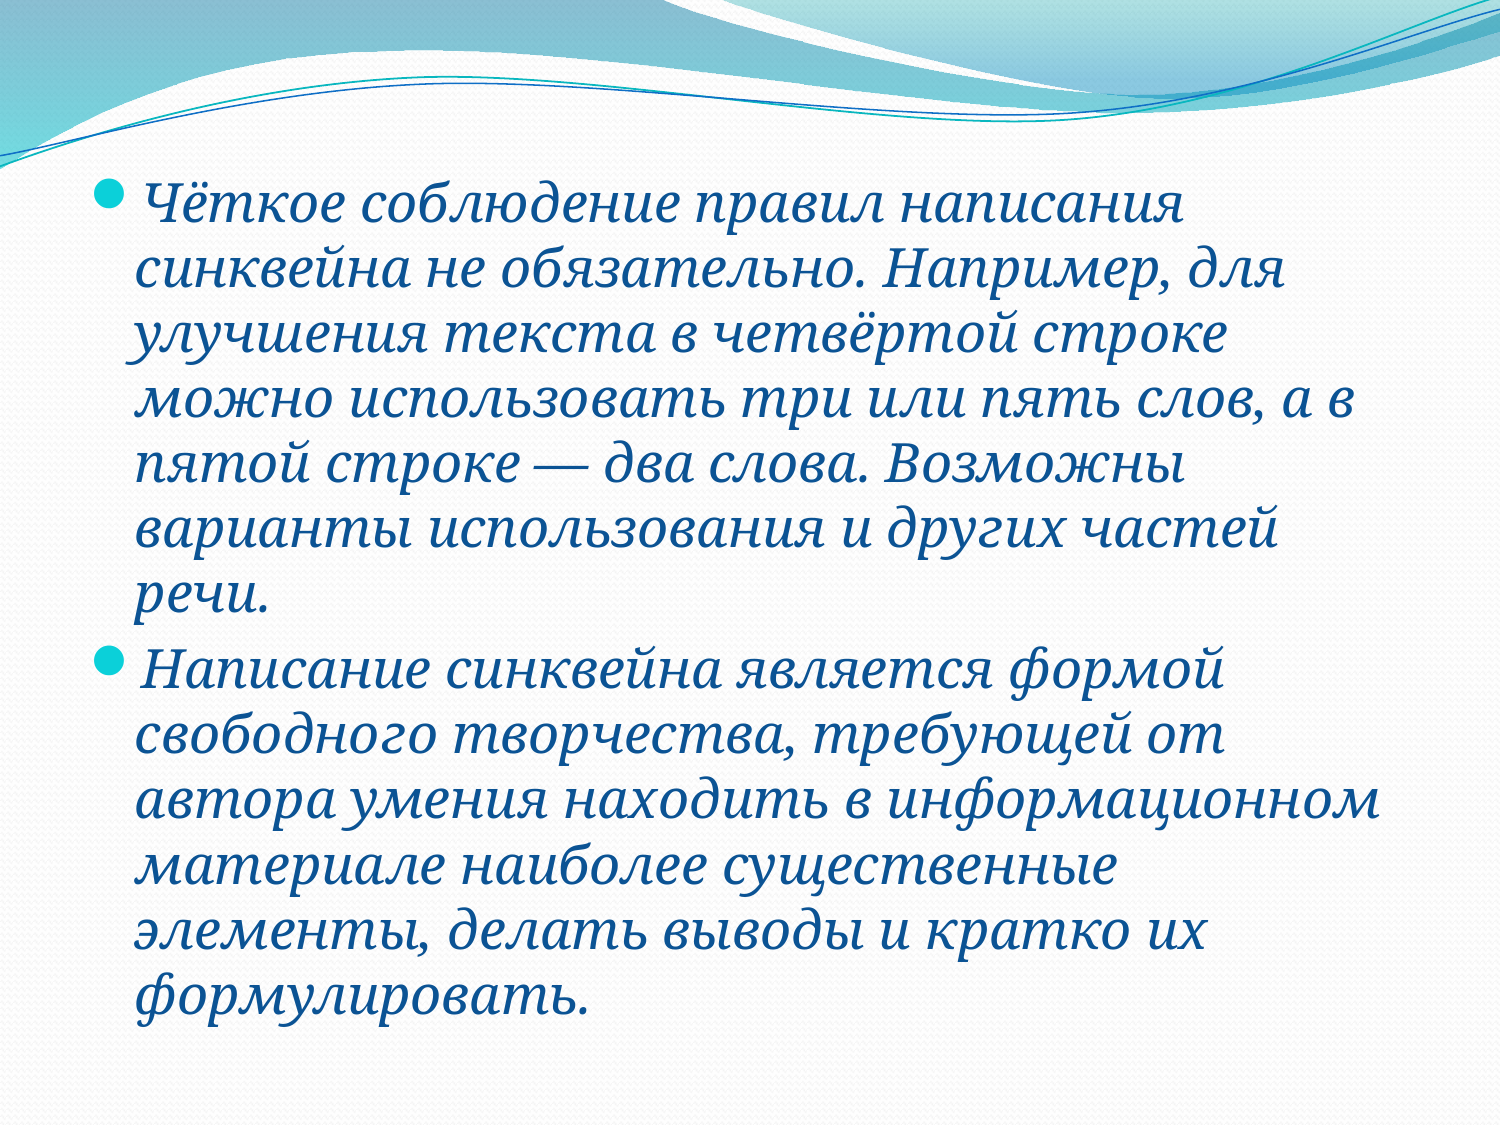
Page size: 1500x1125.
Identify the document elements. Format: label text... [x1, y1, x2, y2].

list Чёткое соблюдение правил написания синквейна не обязательно. Например, для улучшения текста в четвёртой строке можно использовать три или пять слов, а в пятой строке — два слова. Возможны варианты использования и других частей речи. Написание синквейна является формой свободного творчества, требующей от автора умения находить в информационном материале наиболее существенные элементы, делать выводы и кратко их формулировать. [75, 160, 1425, 1038]
